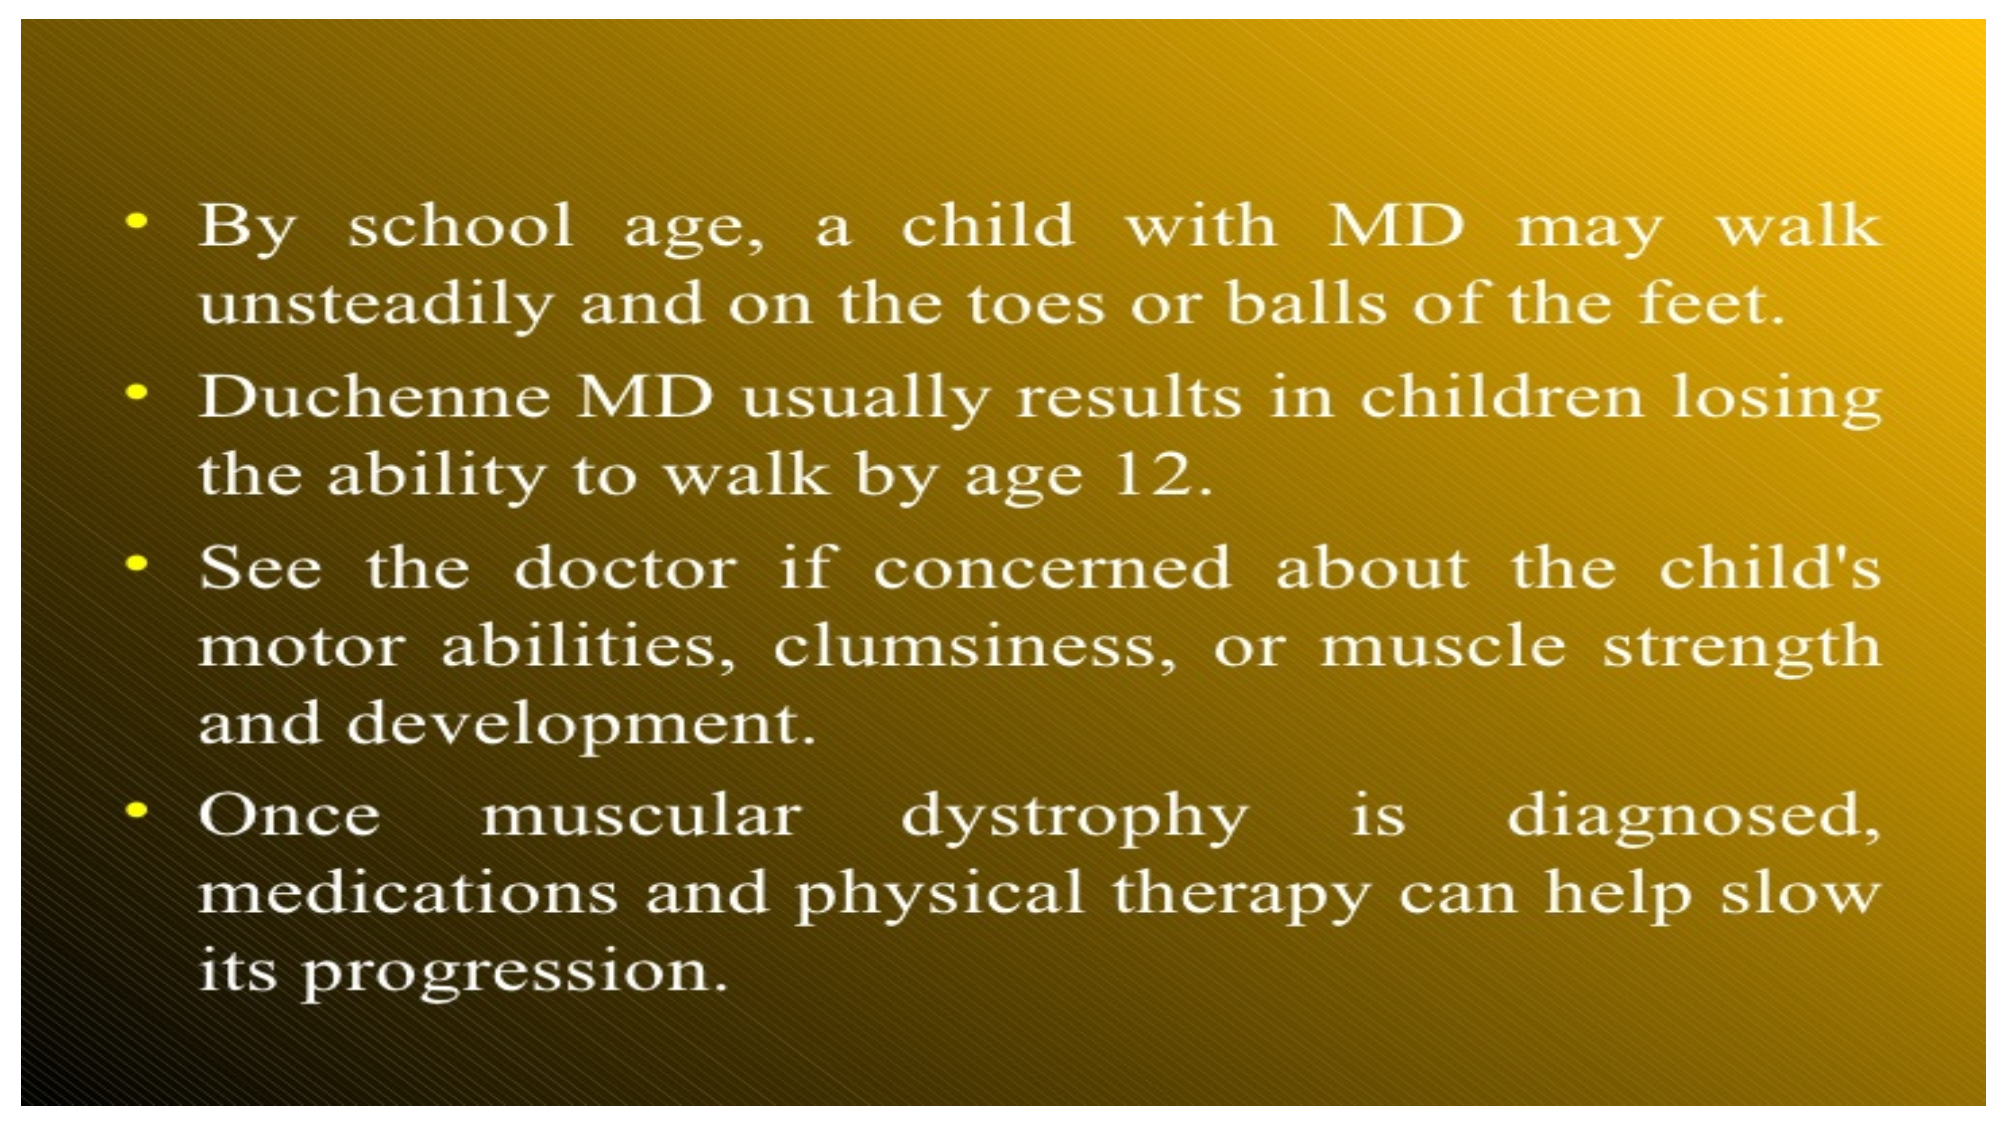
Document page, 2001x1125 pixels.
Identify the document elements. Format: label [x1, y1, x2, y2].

list [21, 19, 1986, 1106]
